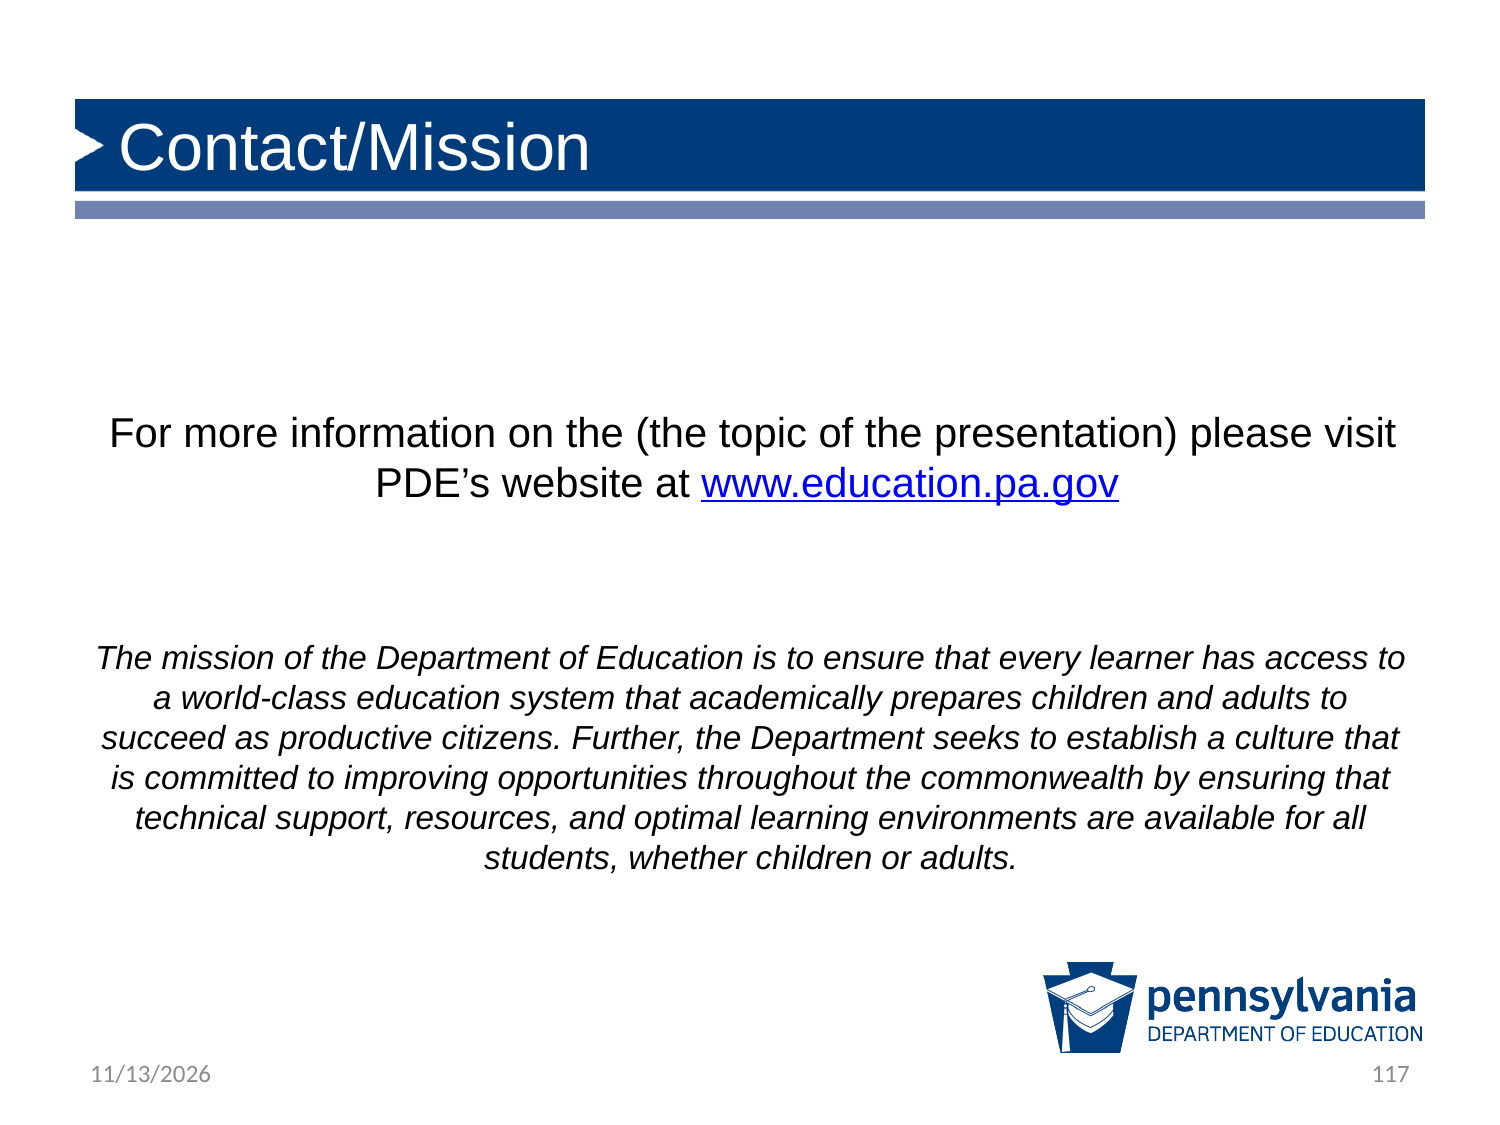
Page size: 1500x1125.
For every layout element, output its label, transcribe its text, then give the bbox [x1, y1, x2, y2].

picture [1043, 962, 1422, 1053]
slide_number 117 [1074, 1042, 1425, 1103]
title Contact/Mission [75, 50, 1425, 238]
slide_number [75, 1042, 425, 1103]
text_box The mission of the Department of Education is to ensure that every learner has access to a world-class education system that academically prepares children and adults to succeed as productive citizens. Further, the Department seeks to establish a culture that is committed to improving opportunities throughout the commonwealth by ensuring that technical support, resources, and optimal learning environments are available for all students, whether children or adults. [78, 629, 1425, 929]
text_box For more information on the (the topic of the presentation) please visit PDE’s website at www.education.pa.gov [78, 398, 1429, 514]
